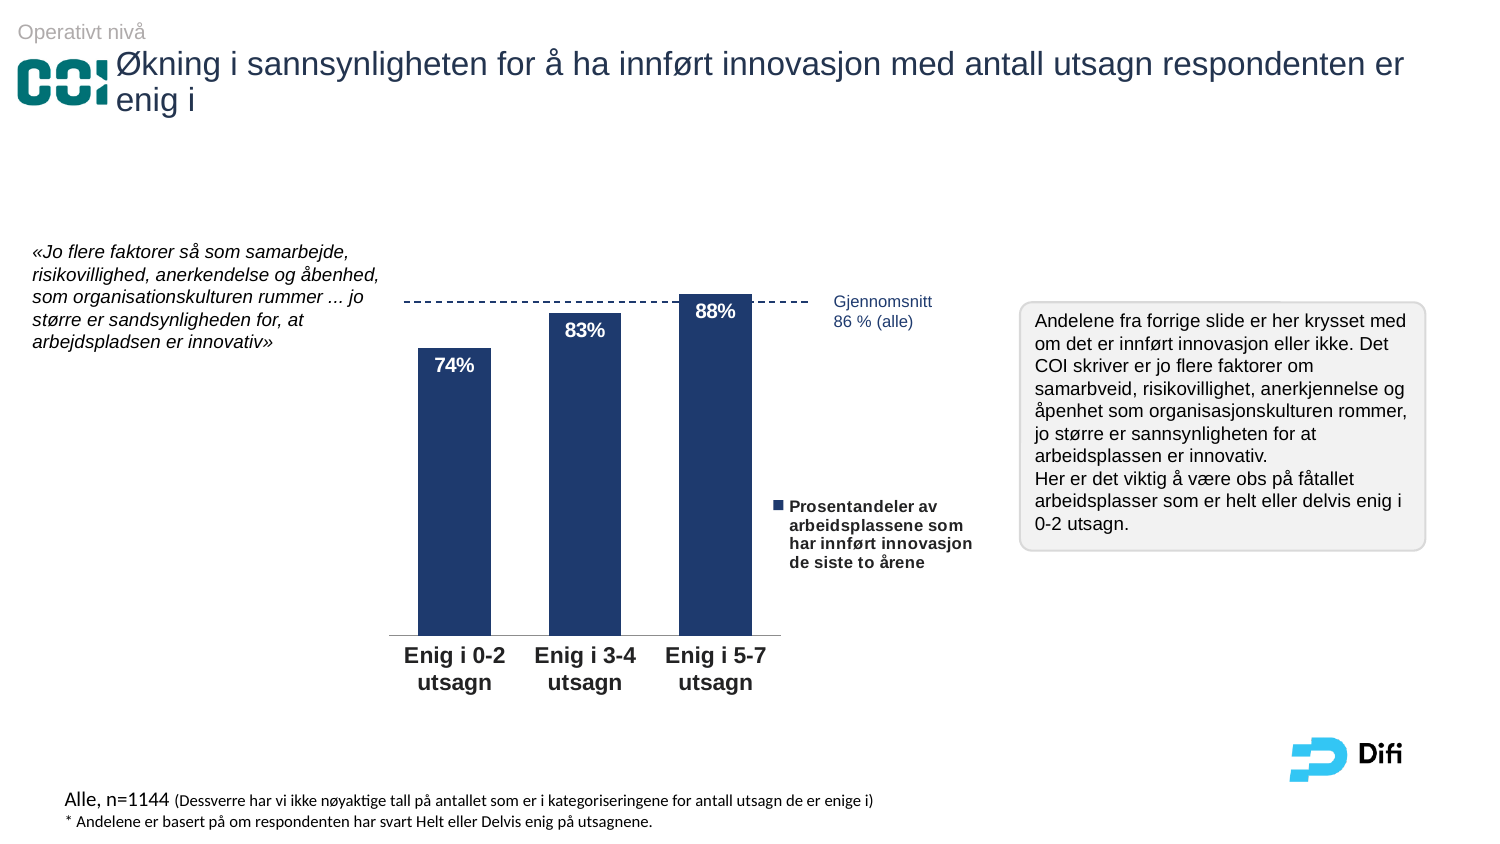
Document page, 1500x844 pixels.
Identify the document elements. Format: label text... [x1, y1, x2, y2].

picture [1359, 737, 1402, 782]
picture [17, 56, 108, 107]
text_box «Jo flere faktorer så som samarbejde, risikovillighed, anerkendelse og åbenhed, som organisationskulturen rummer ... jo større er sandsynligheden for, at arbejdspladsen er innovativ» [17, 232, 403, 361]
text_box [1018, 309, 1427, 552]
list Operativt nivå [17, 0, 1121, 44]
text_box Andelene fra forrige slide er her krysset med om det er innført innovasjon eller ikke. Det COI skriver er jo flere faktorer om samarbveid, risikovillighet, anerkjennelse og åpenhet som organisasjonskulturen rommer, jo større er sannsynligheten for at arbeidsplassen er innovativ. Her er det viktig å være obs på fåtallet arbeidsplasser som er helt eller delvis enig i 0-2 utsagn. [1020, 301, 1426, 542]
text_box Alle, n=1144 (Dessverre har vi ikke nøyaktige tall på antallet som er i kategoriseringene for antall utsagn de er enige i) * Andelene er basert på om respondenten har svart Helt eller Delvis enig på utsagnene. [64, 733, 1359, 832]
chart [334, 237, 985, 725]
title Økning i sannsynligheten for å ha innført innovasjon med antall utsagn respondenten er enig i [115, 59, 1431, 119]
